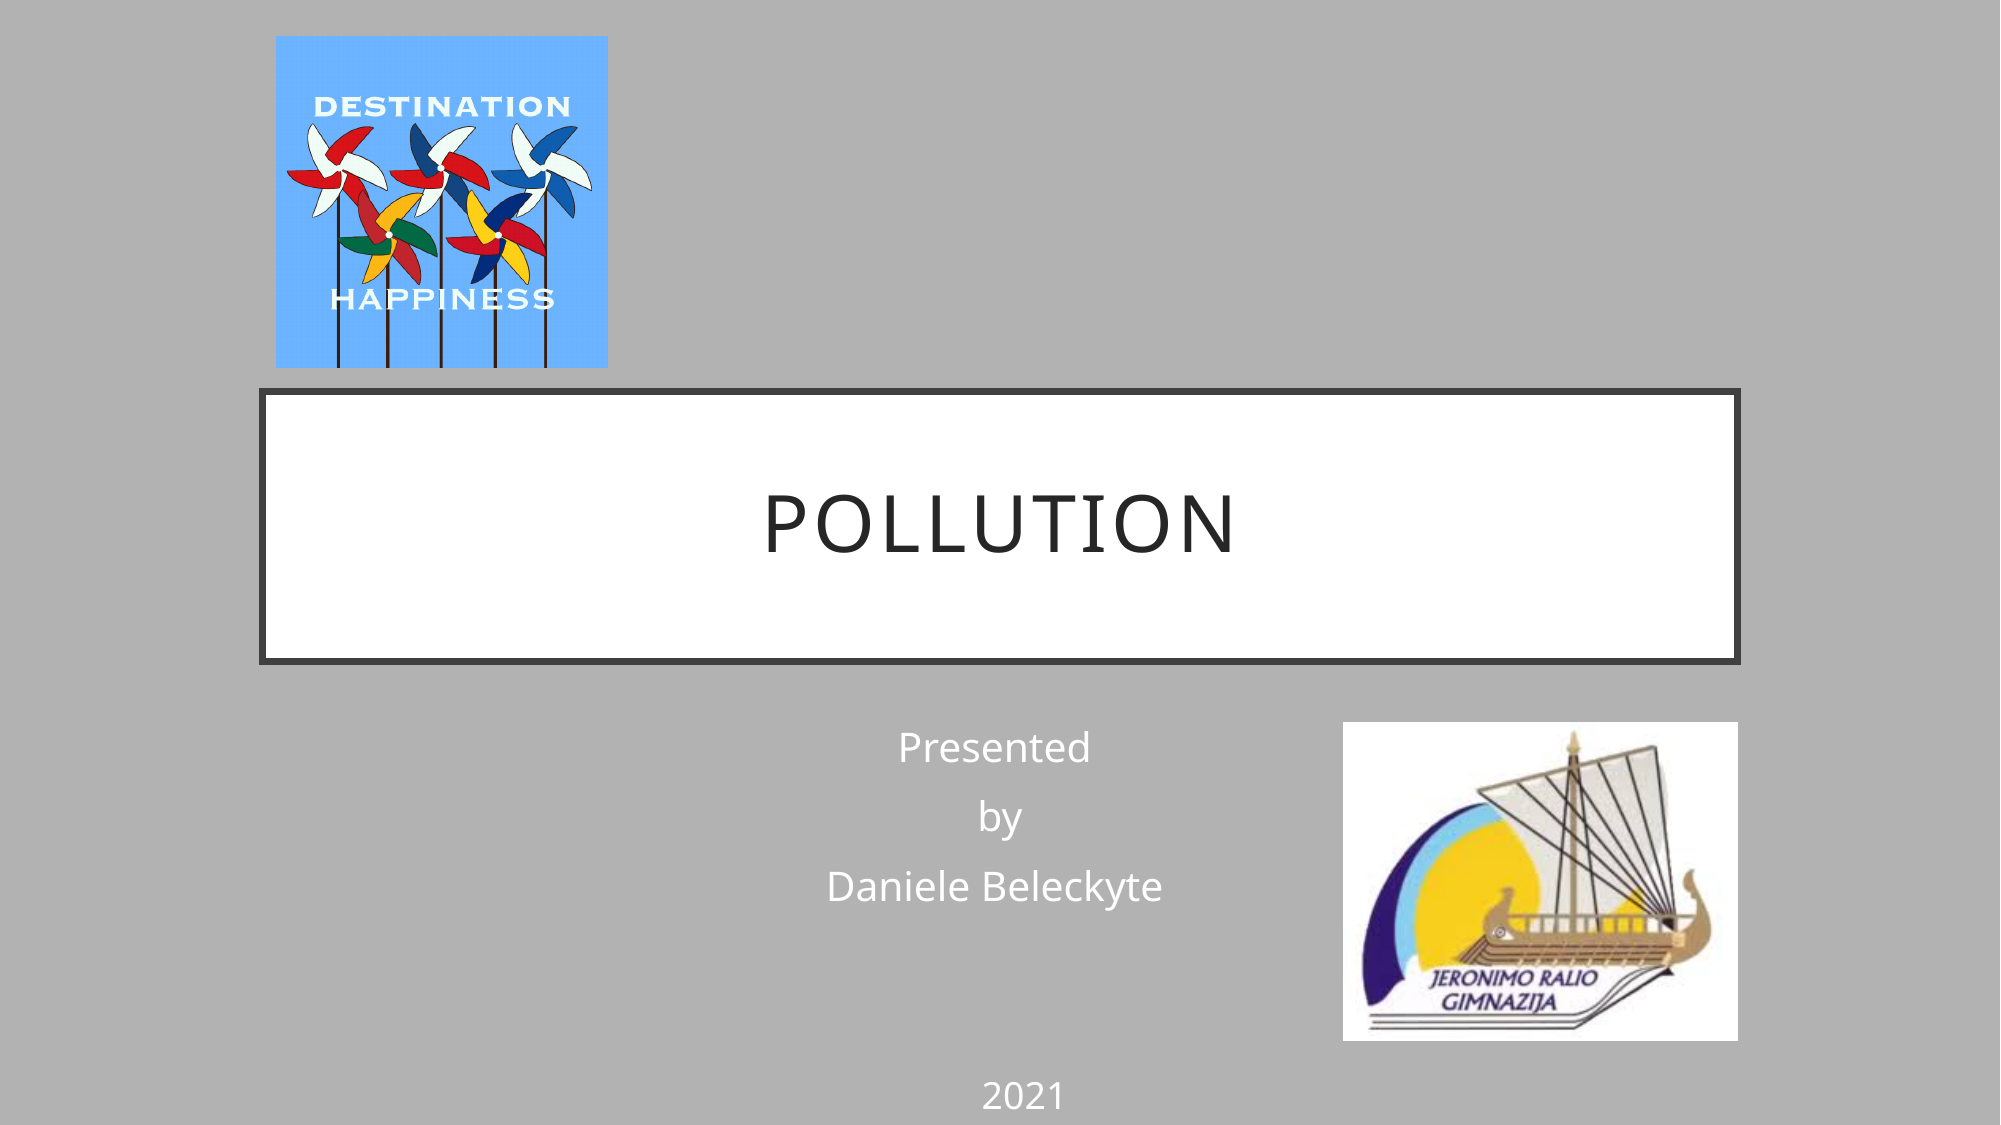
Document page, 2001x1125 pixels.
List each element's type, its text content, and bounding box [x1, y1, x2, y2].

text_box 2021 [966, 1064, 1300, 1125]
picture [276, 36, 608, 368]
subtitle Presented by Daniele Beleckyte [442, 713, 1558, 918]
picture [1343, 722, 1738, 1041]
title Pollution [259, 388, 1741, 665]
